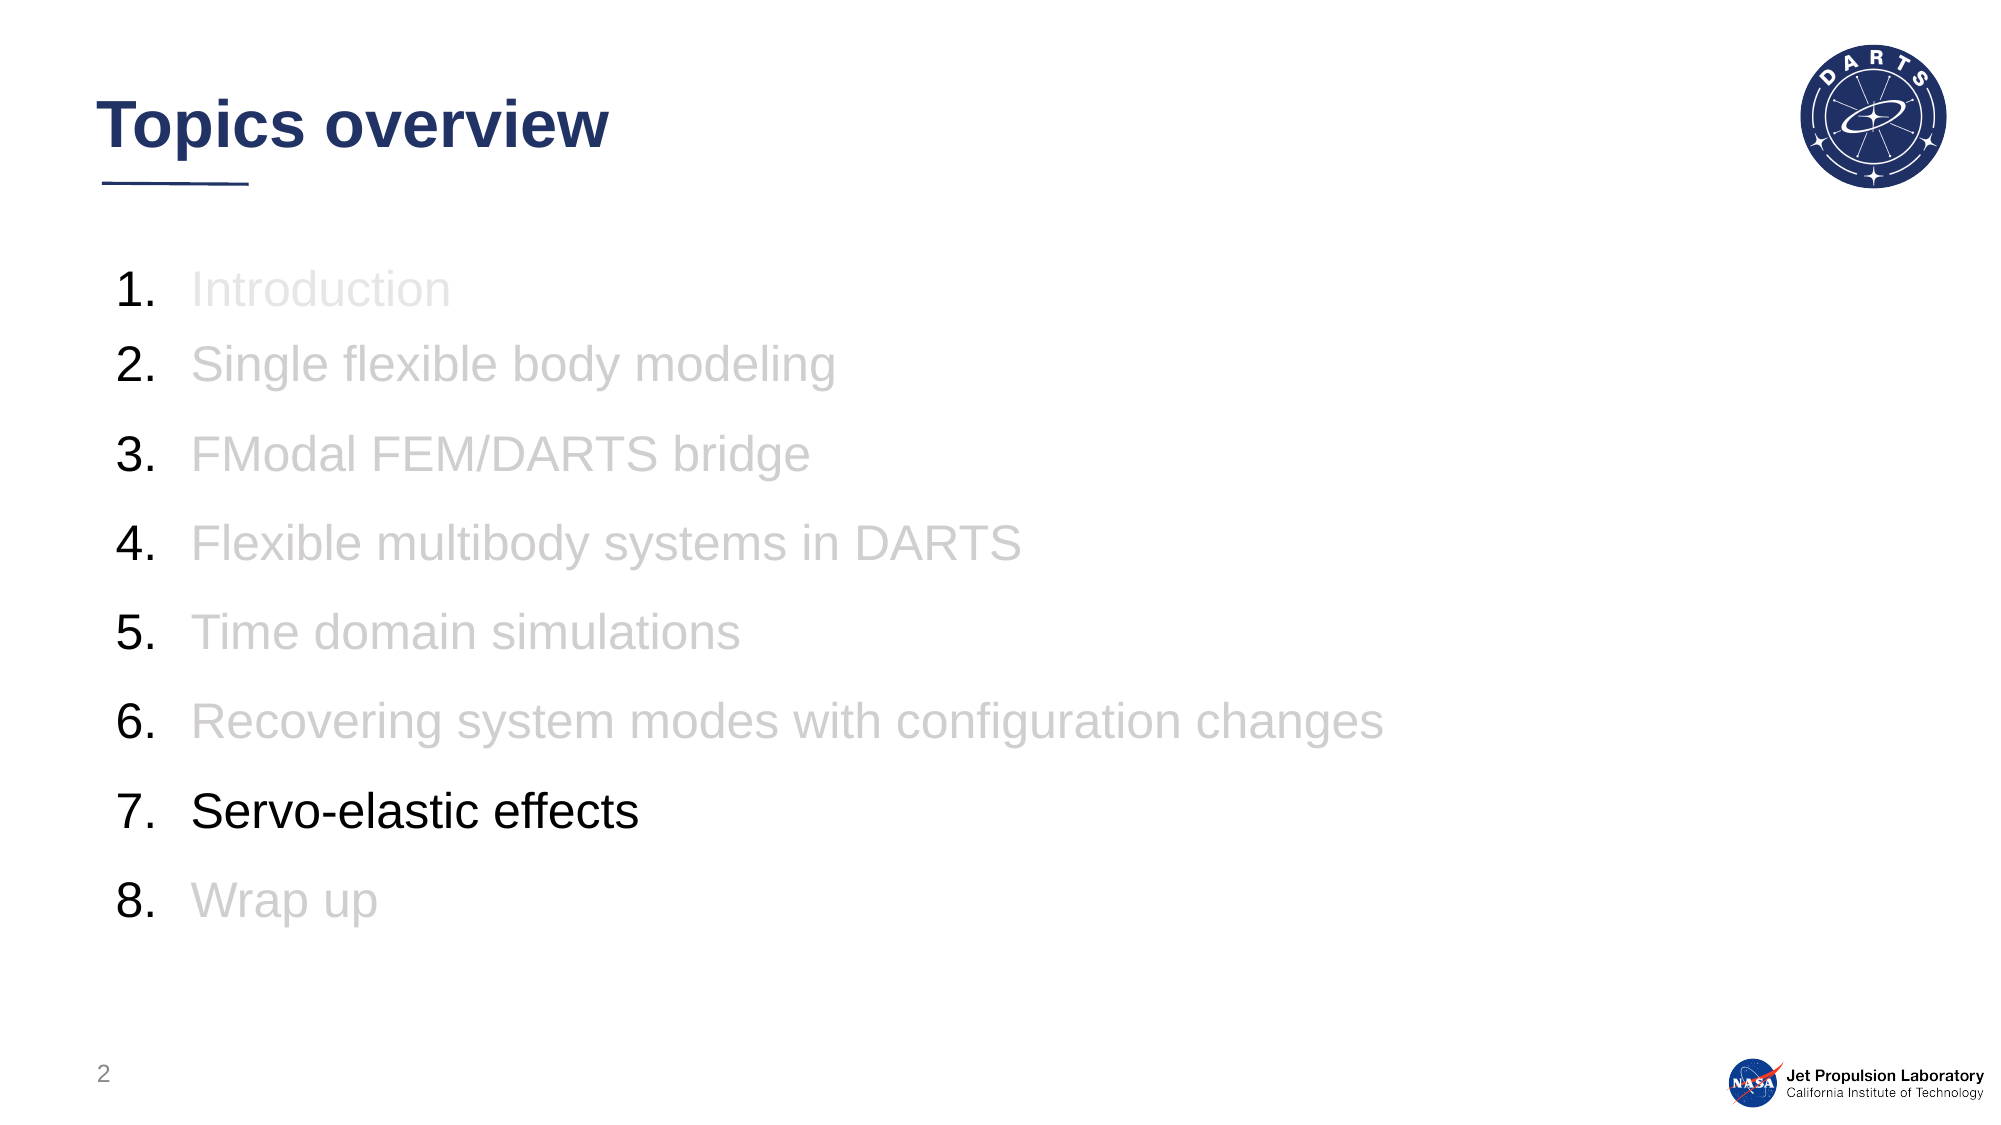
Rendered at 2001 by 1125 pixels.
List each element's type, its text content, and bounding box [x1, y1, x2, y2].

picture [1796, 41, 1951, 192]
list Introduction Single flexible body modeling FModal FEM/DARTS bridge Flexible multibody systems in DARTS Time domain simulations Recovering system modes with configuration changes Servo-elastic effects Wrap up [81, 255, 1919, 971]
slide_number 2 [81, 1042, 532, 1103]
picture [1710, 1042, 2000, 1124]
title Topics overview [81, 68, 1750, 184]
